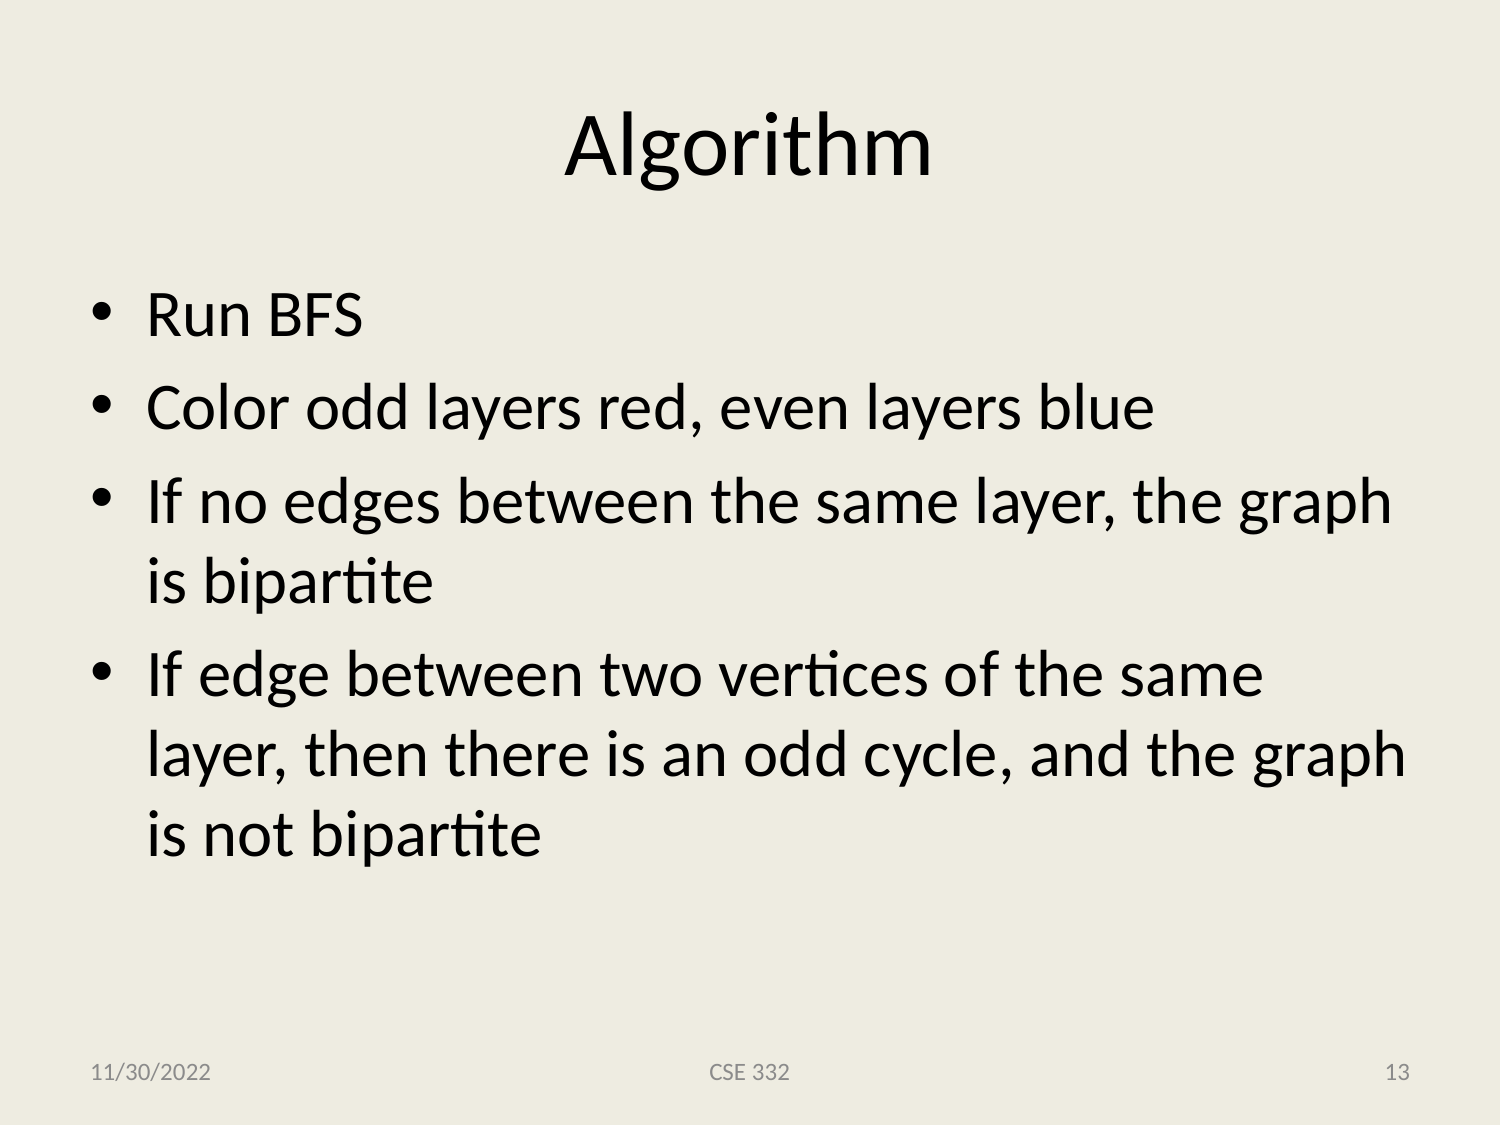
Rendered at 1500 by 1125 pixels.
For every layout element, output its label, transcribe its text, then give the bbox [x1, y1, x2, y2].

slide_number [75, 1042, 425, 1103]
list Run BFS Color odd layers red, even layers blue If no edges between the same layer, the graph is bipartite If edge between two vertices of the same layer, then there is an odd cycle, and the graph is not bipartite [75, 262, 1425, 1005]
slide_number 13 [1074, 1042, 1425, 1103]
title Algorithm [75, 45, 1425, 233]
footer CSE 332 [512, 1042, 988, 1103]
